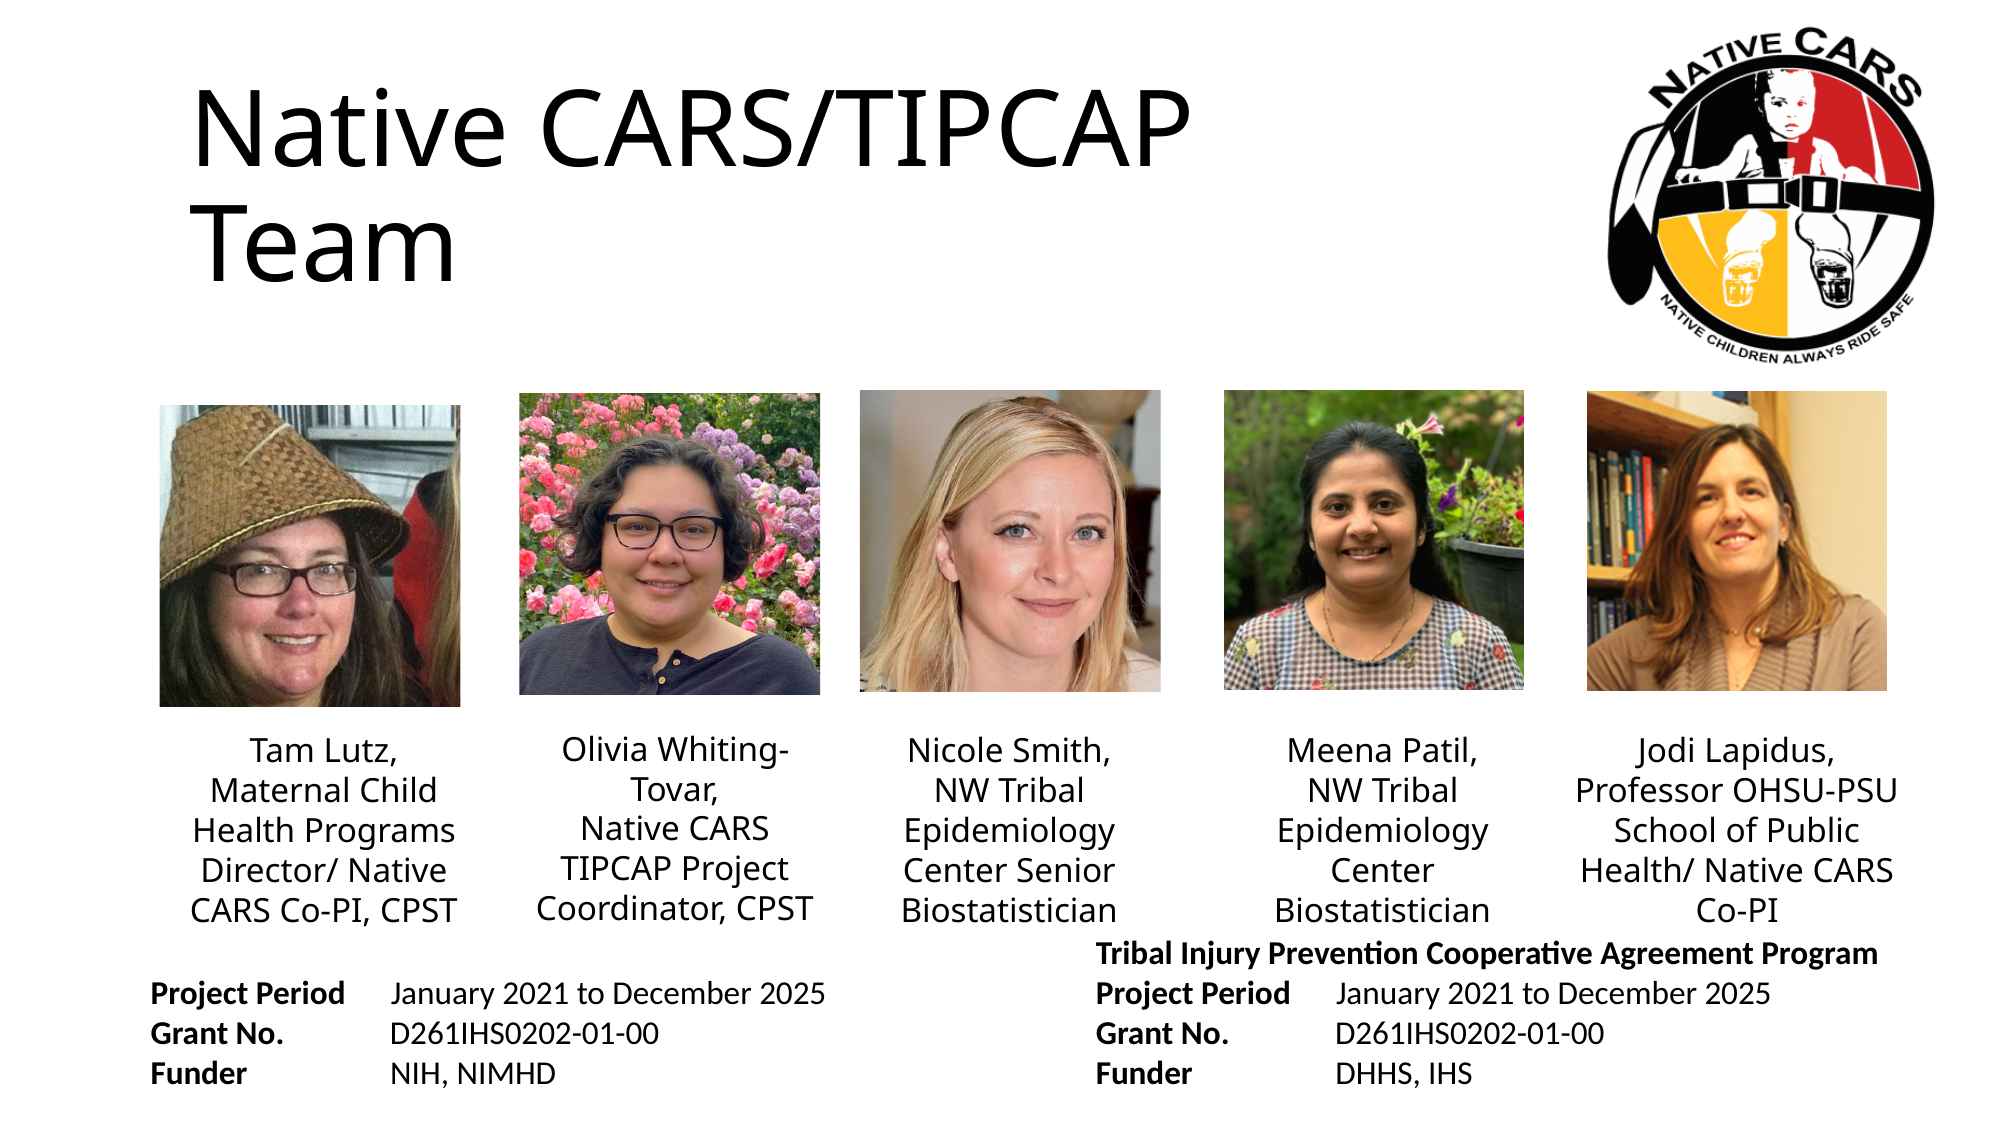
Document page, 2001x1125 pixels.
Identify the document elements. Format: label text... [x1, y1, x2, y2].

text_box Project Period January 2021 to December 2025 Grant No. D261IHS0202-01-00 Funder NIH, NIMHD [135, 923, 961, 1099]
text_box Jodi Lapidus, Professor OHSU-PSU School of Public Health/ Native CARS Co-PI [1557, 721, 1917, 937]
text_box Olivia Whiting-Tovar, Native CARS TIPCAP Project Coordinator, CPST [520, 720, 830, 923]
picture [1224, 390, 1524, 690]
picture [859, 390, 1161, 692]
title Native CARS/TIPCAP Team [174, 67, 1384, 313]
picture [1587, 391, 1887, 691]
picture [519, 393, 821, 695]
text_box Meena Patil, NW Tribal Epidemiology Center Biostatistician [1224, 721, 1541, 937]
picture [159, 405, 461, 707]
text_box Tribal Injury Prevention Cooperative Agreement Program Project Period January 2021 to December 2025 Grant No. D261IHS0202-01-00 Funder DHHS, IHS [1080, 923, 1906, 1099]
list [1578, 16, 2000, 395]
text_box Nicole Smith, NW Tribal Epidemiology Center Senior Biostatistician [848, 721, 1171, 937]
text_box Tam Lutz, Maternal Child Health Programs Director/ Native CARS Co-PI, CPST [159, 721, 489, 923]
